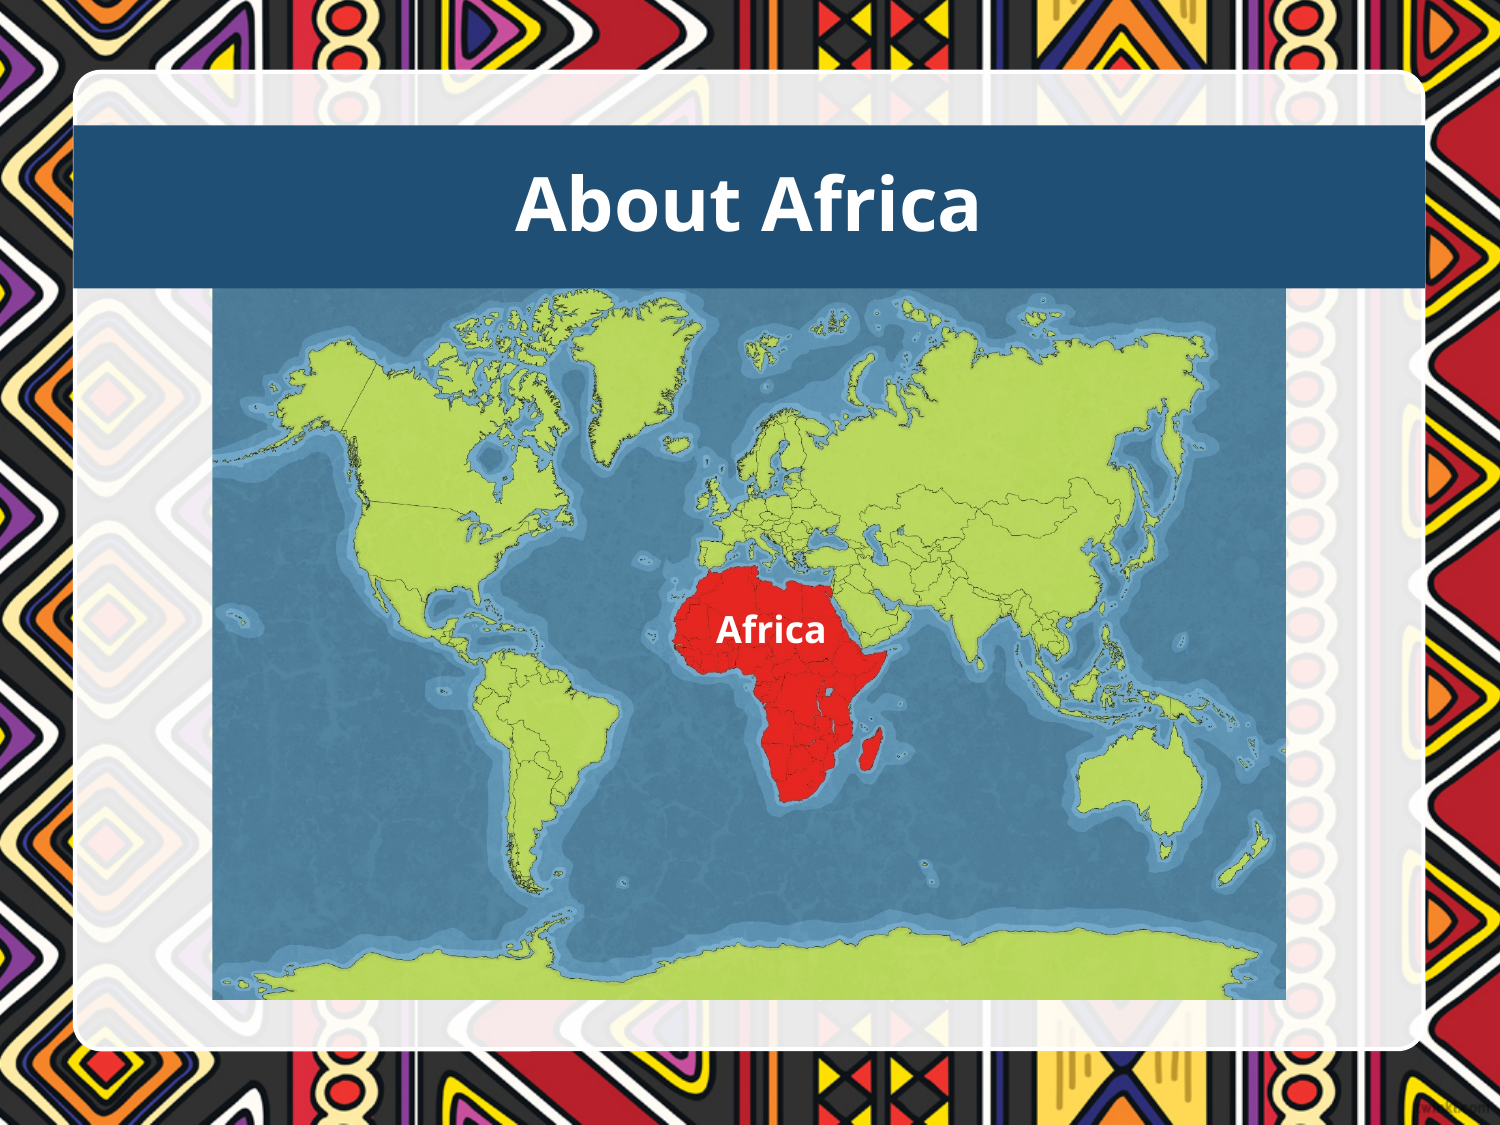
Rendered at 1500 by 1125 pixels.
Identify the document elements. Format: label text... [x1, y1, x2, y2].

title About Africa [73, 125, 1425, 289]
picture [0, 0, 1500, 1125]
